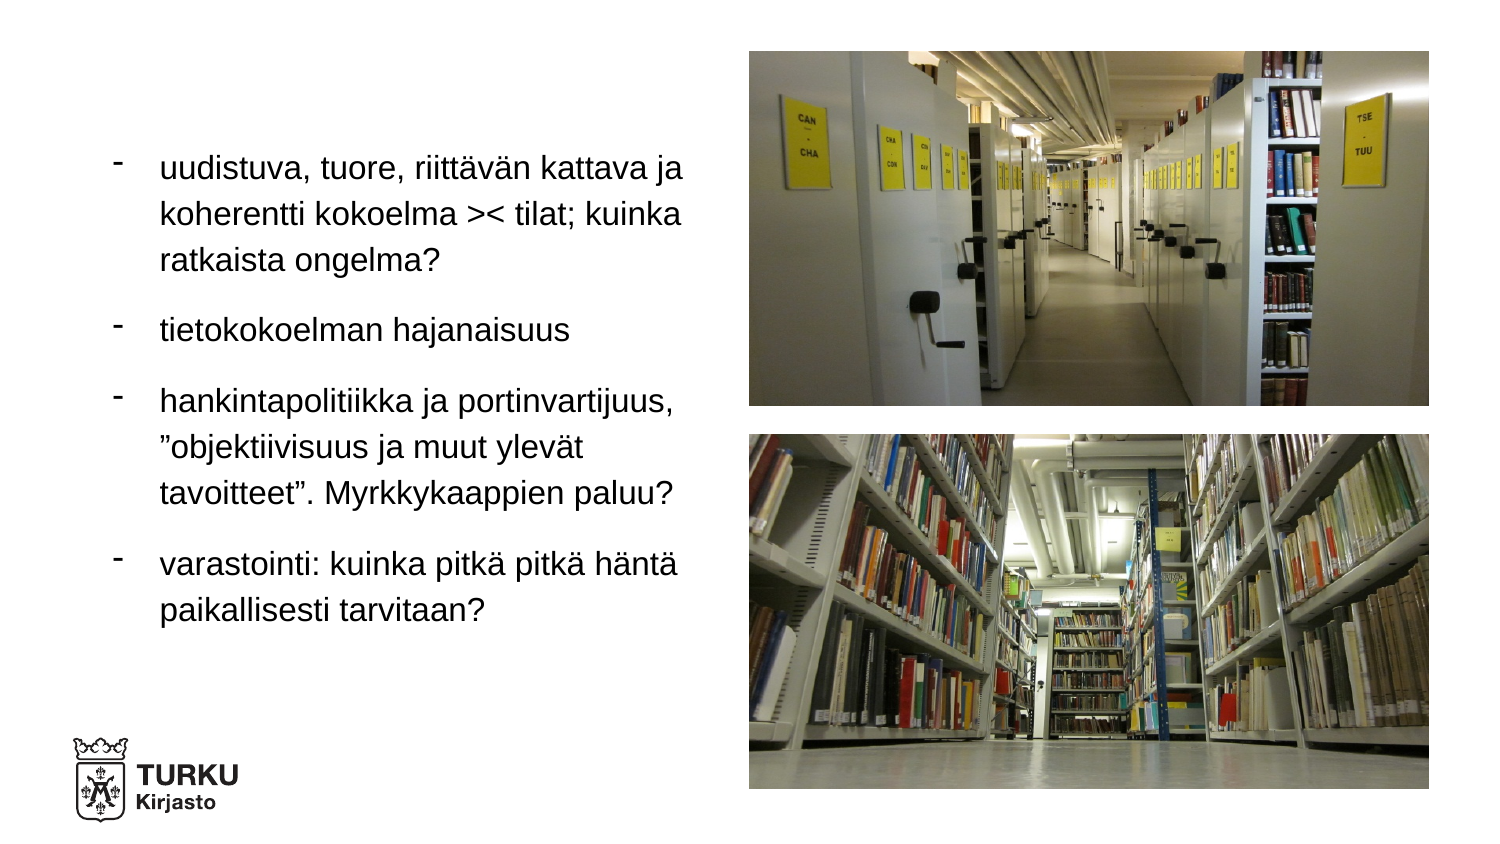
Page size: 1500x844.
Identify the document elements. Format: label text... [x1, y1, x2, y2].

picture [749, 434, 1430, 789]
list uudistuva, tuore, riittävän kattava ja koherentti kokoelma >< tilat; kuinka ratkaista ongelma? tietokokoelman hajanaisuus hankintapolitiikka ja portinvartijuus, ”objektiivisuus ja muut ylevät tavoitteet”. Myrkkykaappien paluu? varastointi: kuinka pitkä pitkä häntä paikallisesti tarvitaan? [110, 140, 687, 704]
picture [749, 50, 1430, 406]
